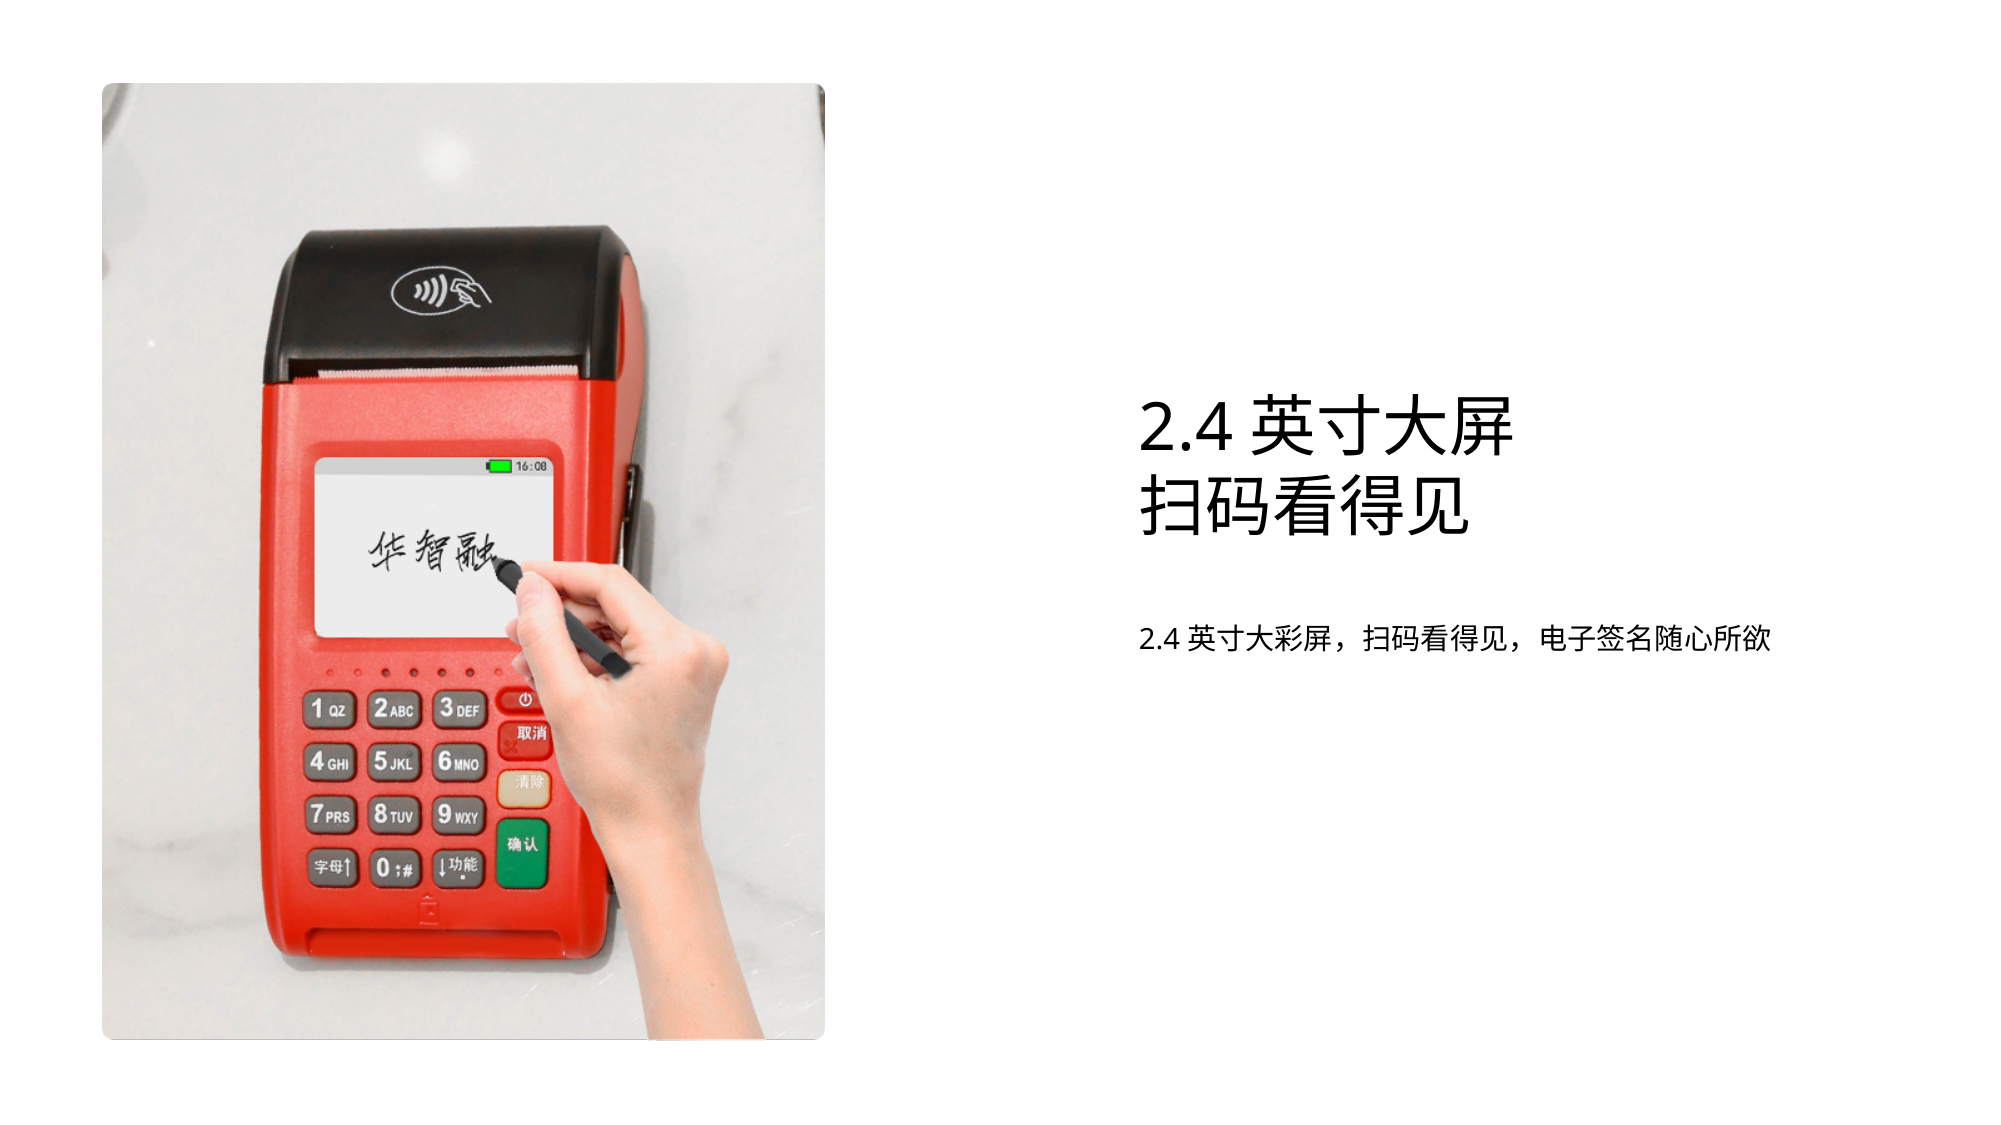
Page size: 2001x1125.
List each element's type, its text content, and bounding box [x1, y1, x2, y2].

text_box 2.4英寸大屏 扫码看得见 [1124, 376, 1970, 552]
picture [102, 83, 825, 1042]
text_box 2.4英寸大彩屏，扫码看得见，电子签名随心所欲 [1124, 612, 1891, 693]
